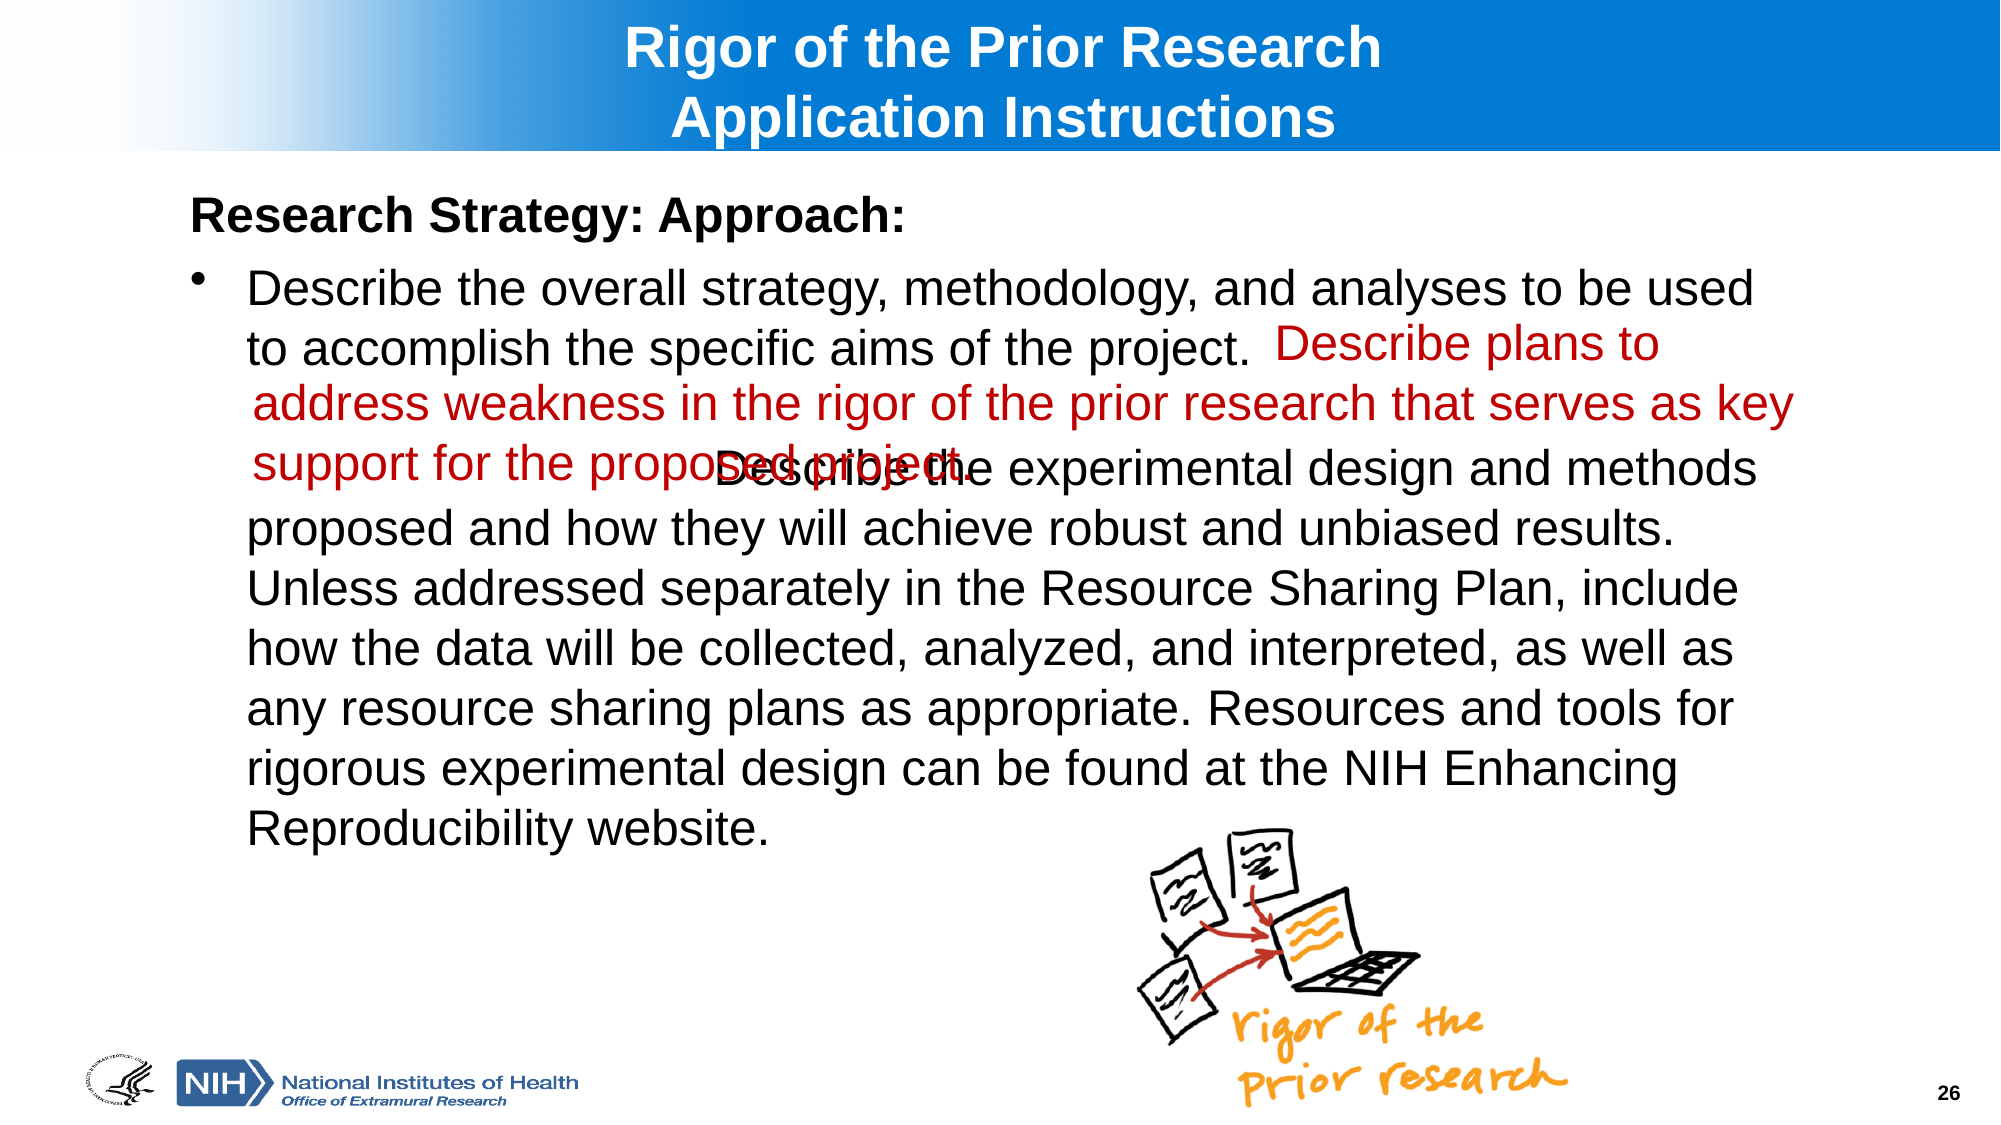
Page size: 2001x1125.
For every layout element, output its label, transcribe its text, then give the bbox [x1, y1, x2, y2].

picture [999, 677, 1577, 1125]
title Rigor of the Prior Research Application Instructions [170, 32, 1838, 125]
picture [166, 1049, 585, 1113]
picture [86, 1054, 155, 1106]
picture [0, 0, 2000, 151]
slide_number 26 [1922, 1072, 1997, 1125]
list Research Strategy: Approach: Describe the overall strategy, methodology, and analyses to be used to accomplish the specific aims of the project. Describe the experimental design and methods proposed and how they will achieve robust and unbiased results. Unless addressed separately in the Resource Sharing Plan, include how the data will be collected, analyzed, and interpreted, as well as any resource sharing plans as appropriate. Resources and tools for rigorous experimental design can be found at the NIH Enhancing Reproducibility website. [174, 174, 1788, 893]
text_box Describe plans to address weakness in the rigor of the prior research that serves as key support for the proposed project. [237, 303, 1863, 500]
